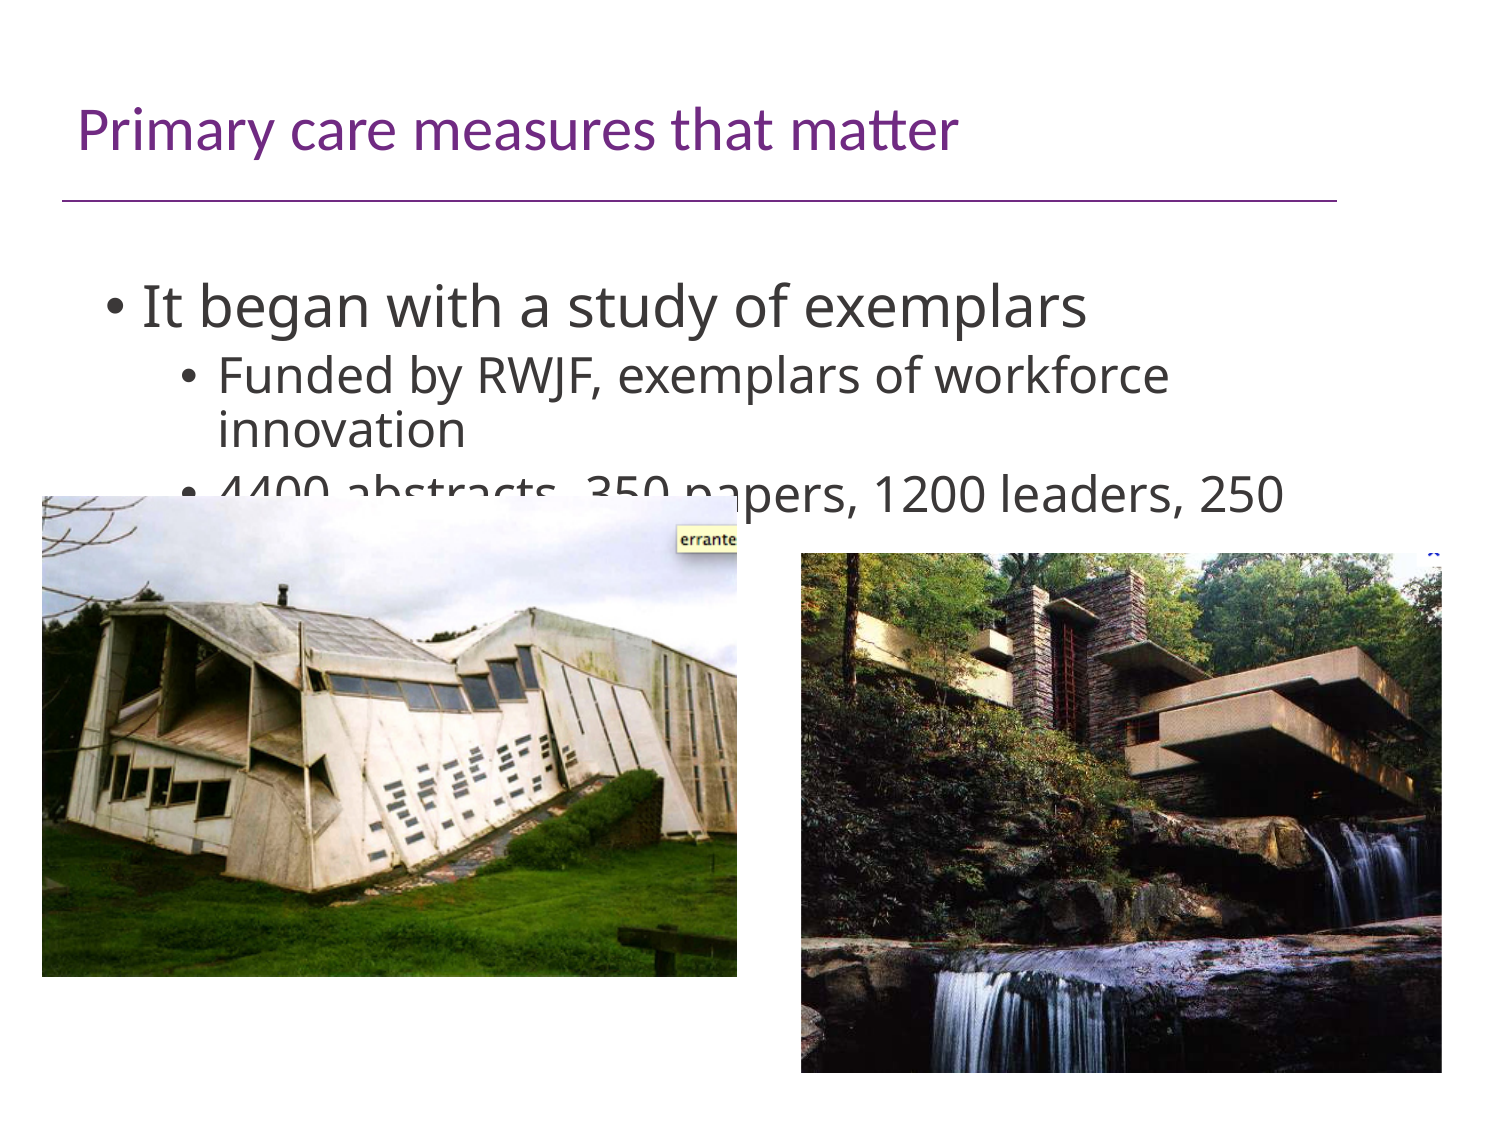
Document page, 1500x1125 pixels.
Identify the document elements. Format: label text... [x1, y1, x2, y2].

picture [800, 553, 1443, 1073]
picture [42, 496, 737, 978]
list It began with a study of exemplars Funded by RWJF, exemplars of workforce innovation 4400 abstracts, 350 papers, 1200 leaders, 250 practices [90, 270, 1440, 1020]
title Primary care measures that matter [63, 63, 1443, 198]
